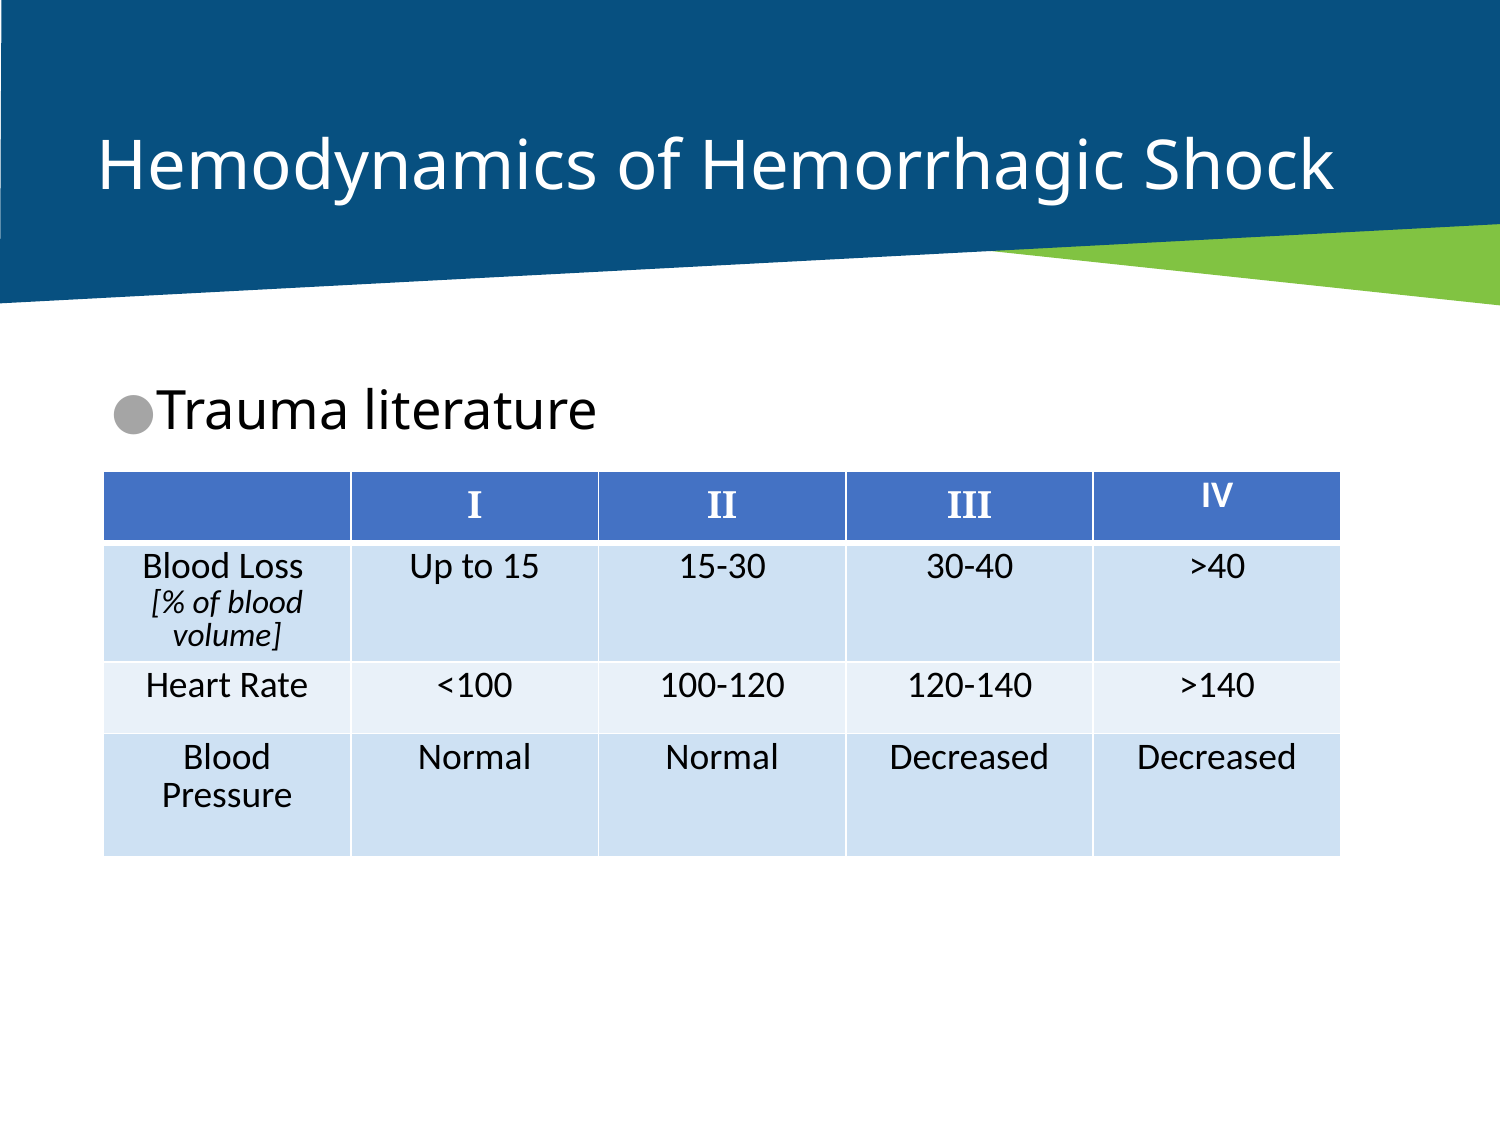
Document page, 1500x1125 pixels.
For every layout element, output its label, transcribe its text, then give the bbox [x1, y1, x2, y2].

table_cell 100-120 [599, 663, 845, 733]
table_cell 15-30 [599, 546, 845, 661]
table_header II [599, 472, 845, 540]
table_cell 120-140 [847, 663, 1092, 733]
table_cell Decreased [1094, 734, 1340, 856]
table_header I [352, 472, 598, 540]
table_header III [847, 472, 1092, 540]
table_cell <100 [352, 663, 598, 733]
table_header [104, 472, 350, 540]
table_cell Up to 15 [352, 546, 598, 661]
table_cell Decreased [847, 734, 1092, 856]
table_cell Normal [599, 734, 845, 856]
table_cell 30-40 [847, 546, 1092, 661]
table_cell Heart Rate [104, 663, 350, 733]
table_cell >40 [1094, 546, 1340, 661]
title Hemodynamics of Hemorrhagic Shock [96, 88, 1436, 205]
list Trauma literature [95, 299, 1390, 919]
table_cell Normal [352, 734, 598, 856]
table_header IV [1094, 472, 1340, 540]
table_cell Blood Loss [% of blood volume] [104, 546, 350, 661]
table_cell Blood Pressure [104, 734, 350, 856]
table_cell >140 [1094, 663, 1340, 733]
